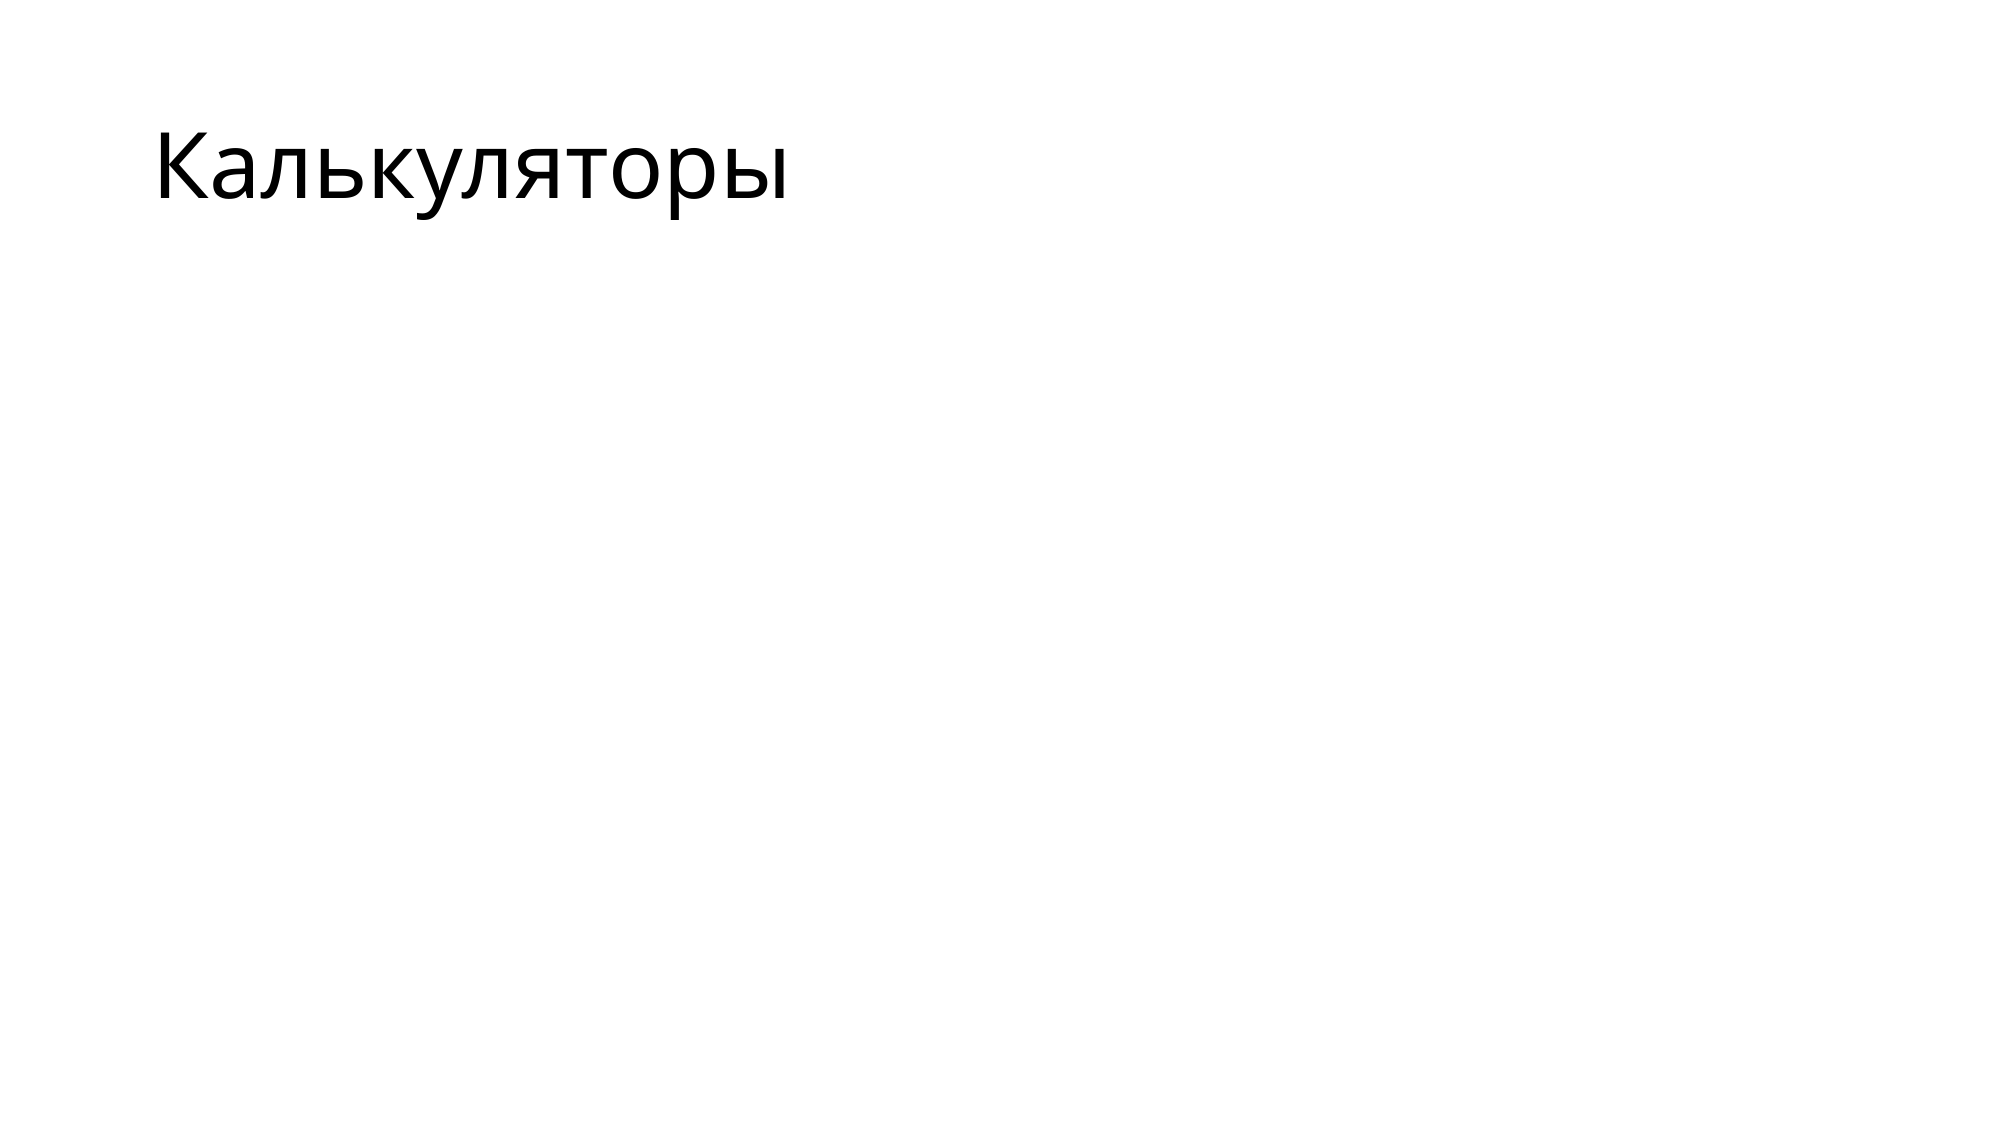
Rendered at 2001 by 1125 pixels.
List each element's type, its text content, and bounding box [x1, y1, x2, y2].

title Калькуляторы [137, 59, 1863, 278]
